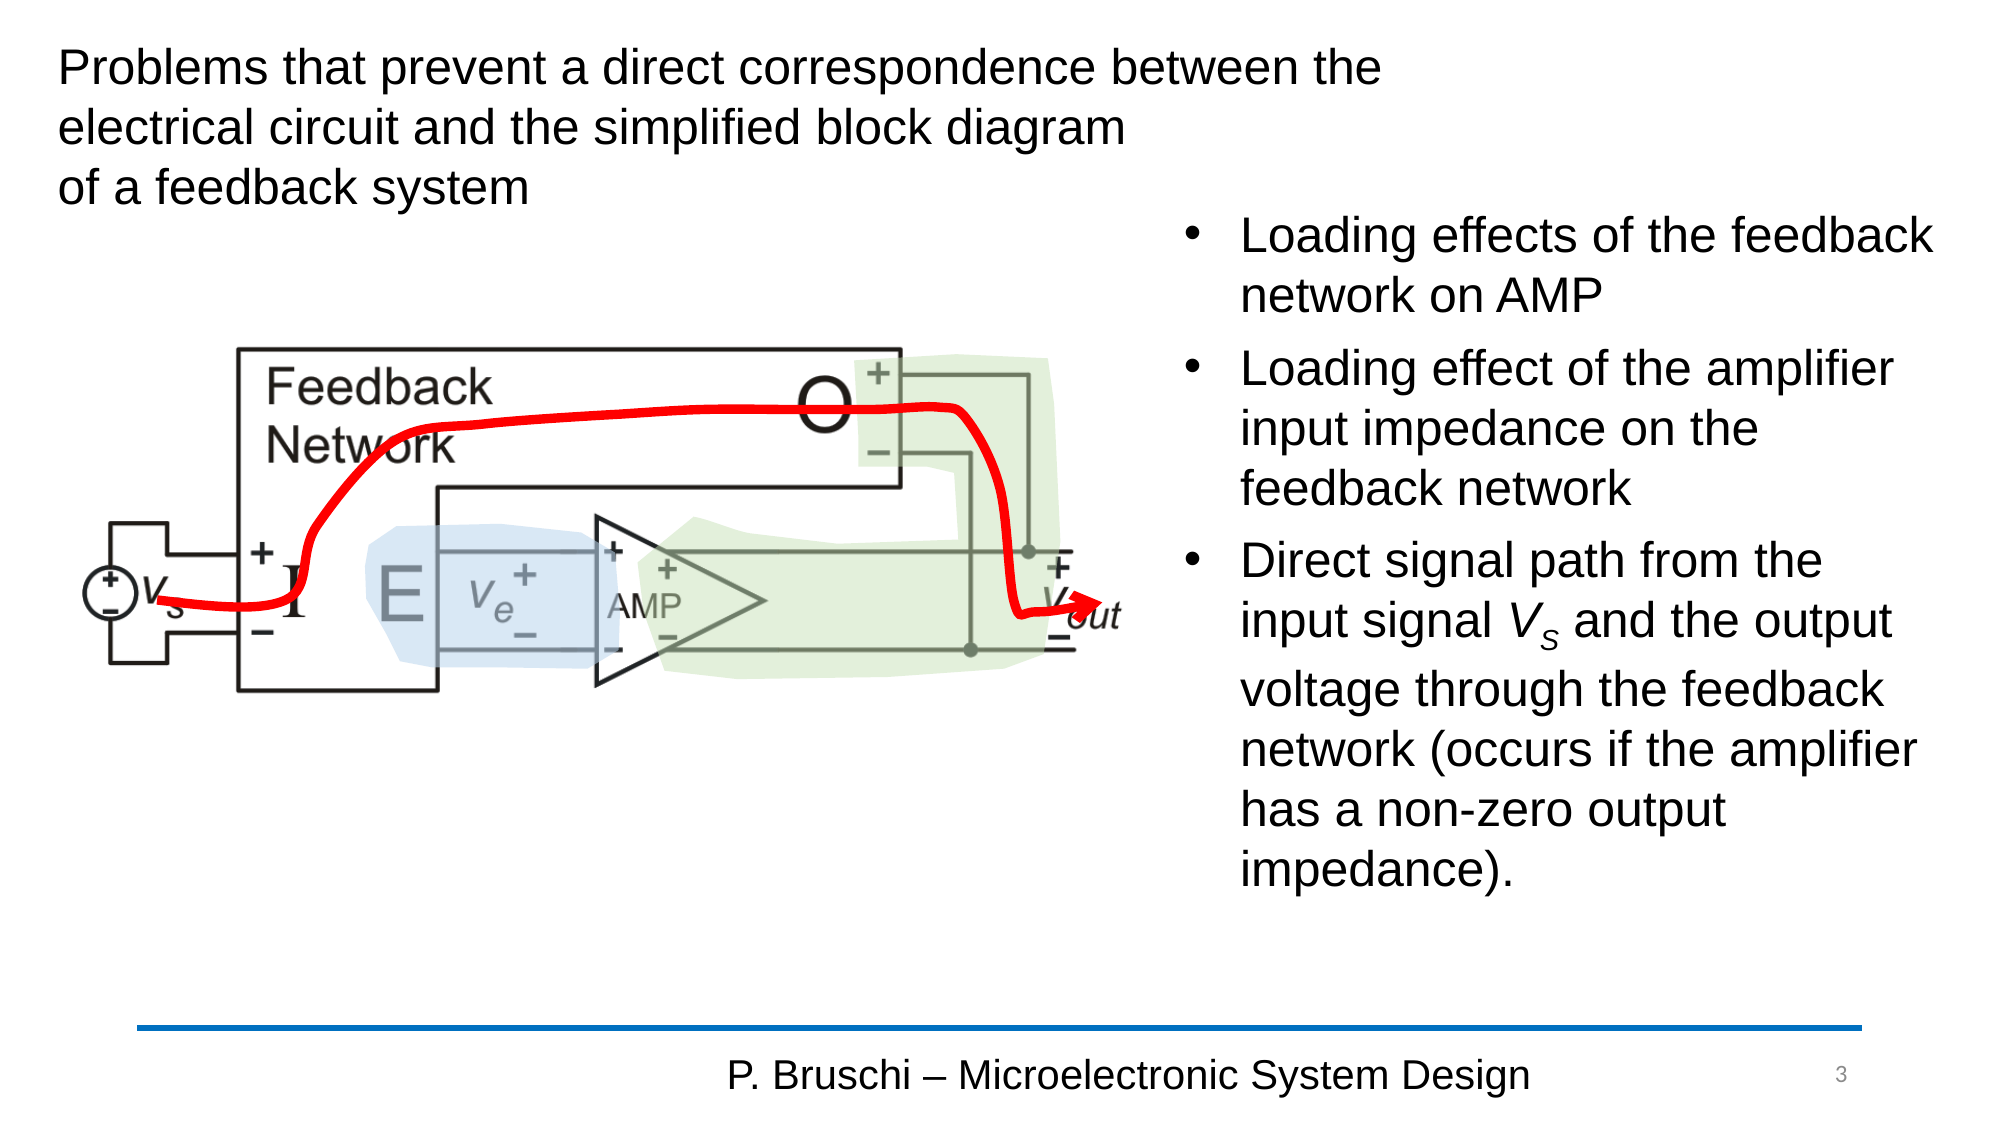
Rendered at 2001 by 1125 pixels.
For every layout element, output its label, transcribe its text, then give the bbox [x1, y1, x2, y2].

text_box Loading effects of the feedback network on AMP Loading effect of the amplifier input impedance on the feedback network Direct signal path from the input signal VS and the output voltage through the feedback network (occurs if the amplifier has a non-zero output impedance). [1169, 195, 1960, 904]
slide_number 3 [1718, 1042, 1863, 1103]
picture [82, 326, 1170, 711]
text_box Problems that prevent a direct correspondence between the electrical circuit and the simplified block diagram of a feedback system [42, 26, 1399, 222]
footer P. Bruschi – Microelectronic System Design [662, 1042, 1596, 1103]
